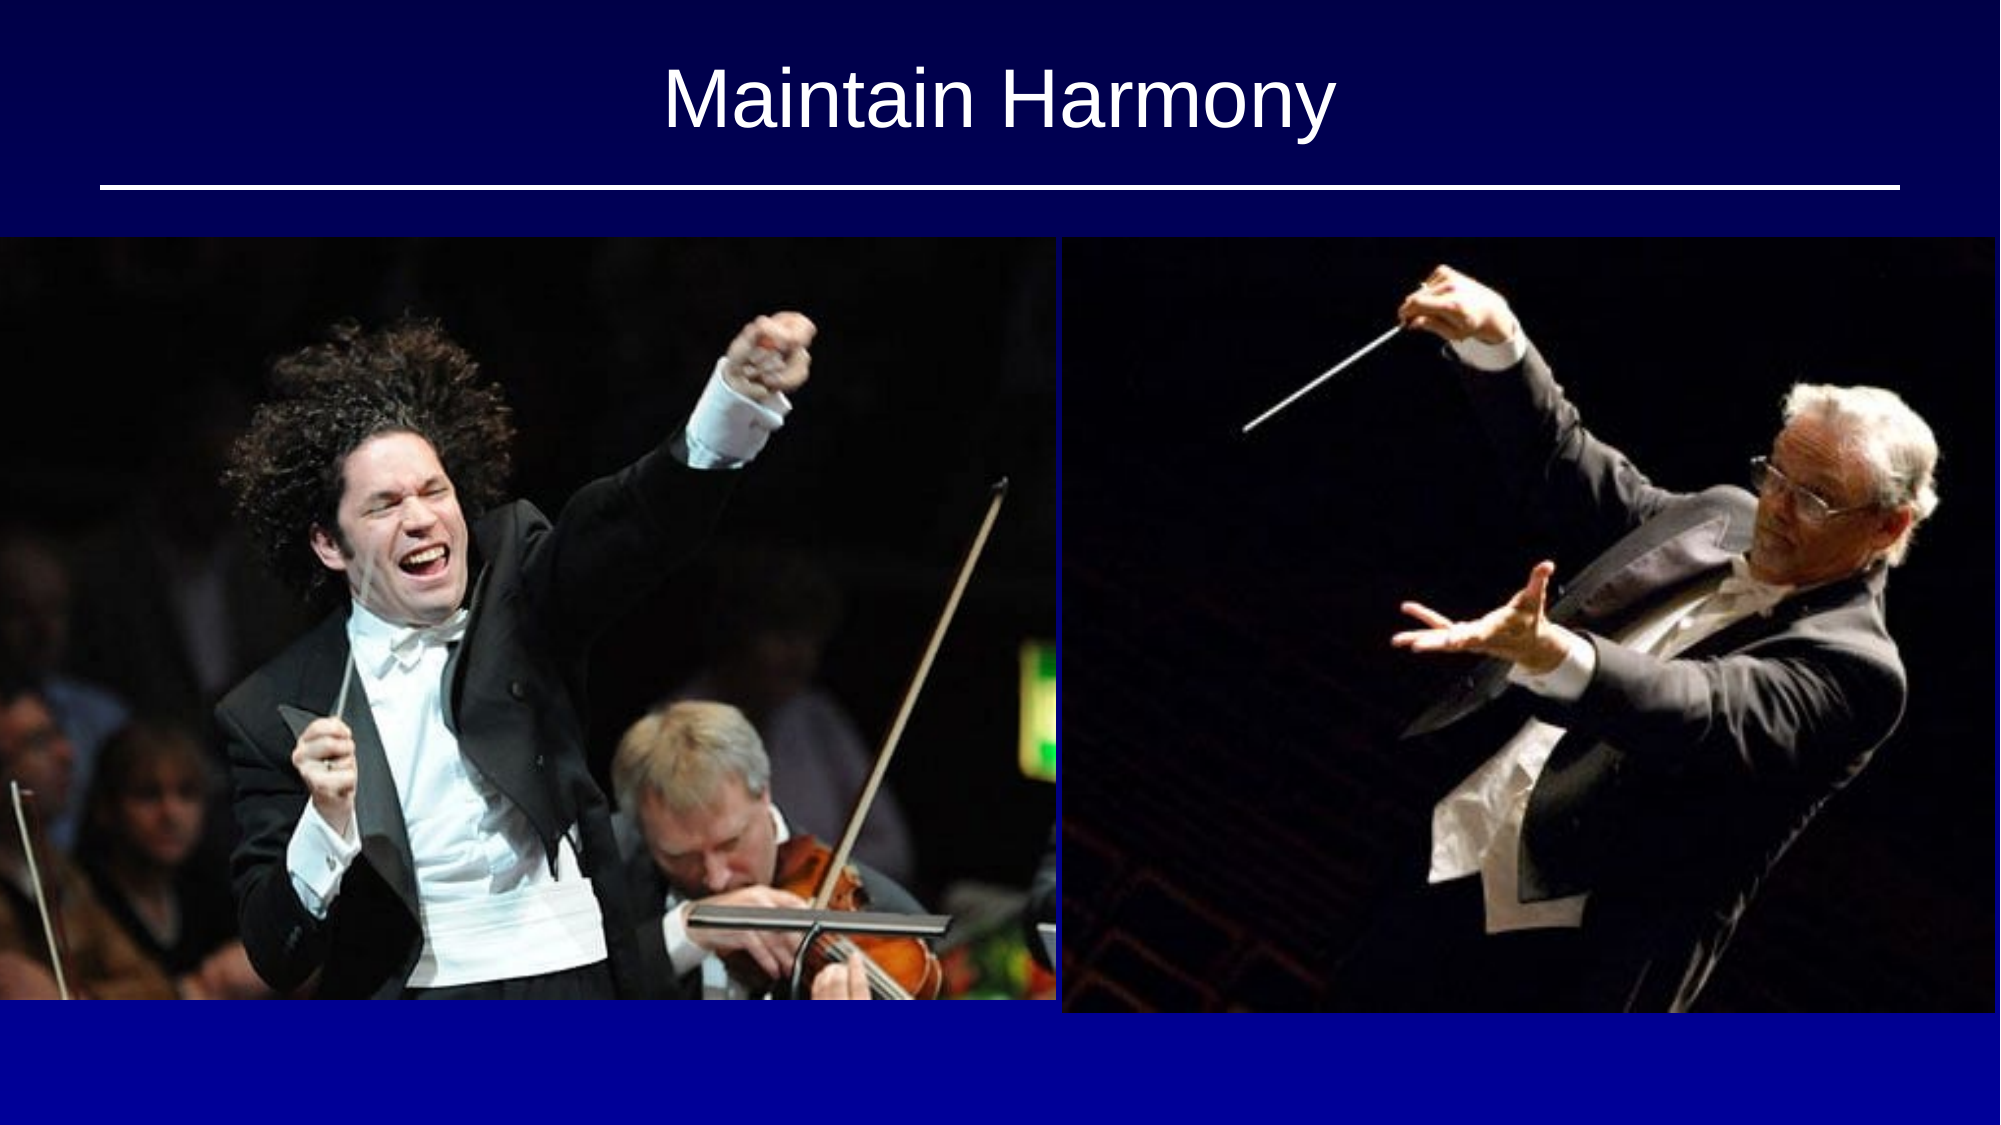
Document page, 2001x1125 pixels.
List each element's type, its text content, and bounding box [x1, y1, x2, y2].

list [0, 237, 1060, 1001]
picture [1062, 237, 1995, 1013]
title Maintain Harmony [99, 0, 1900, 188]
